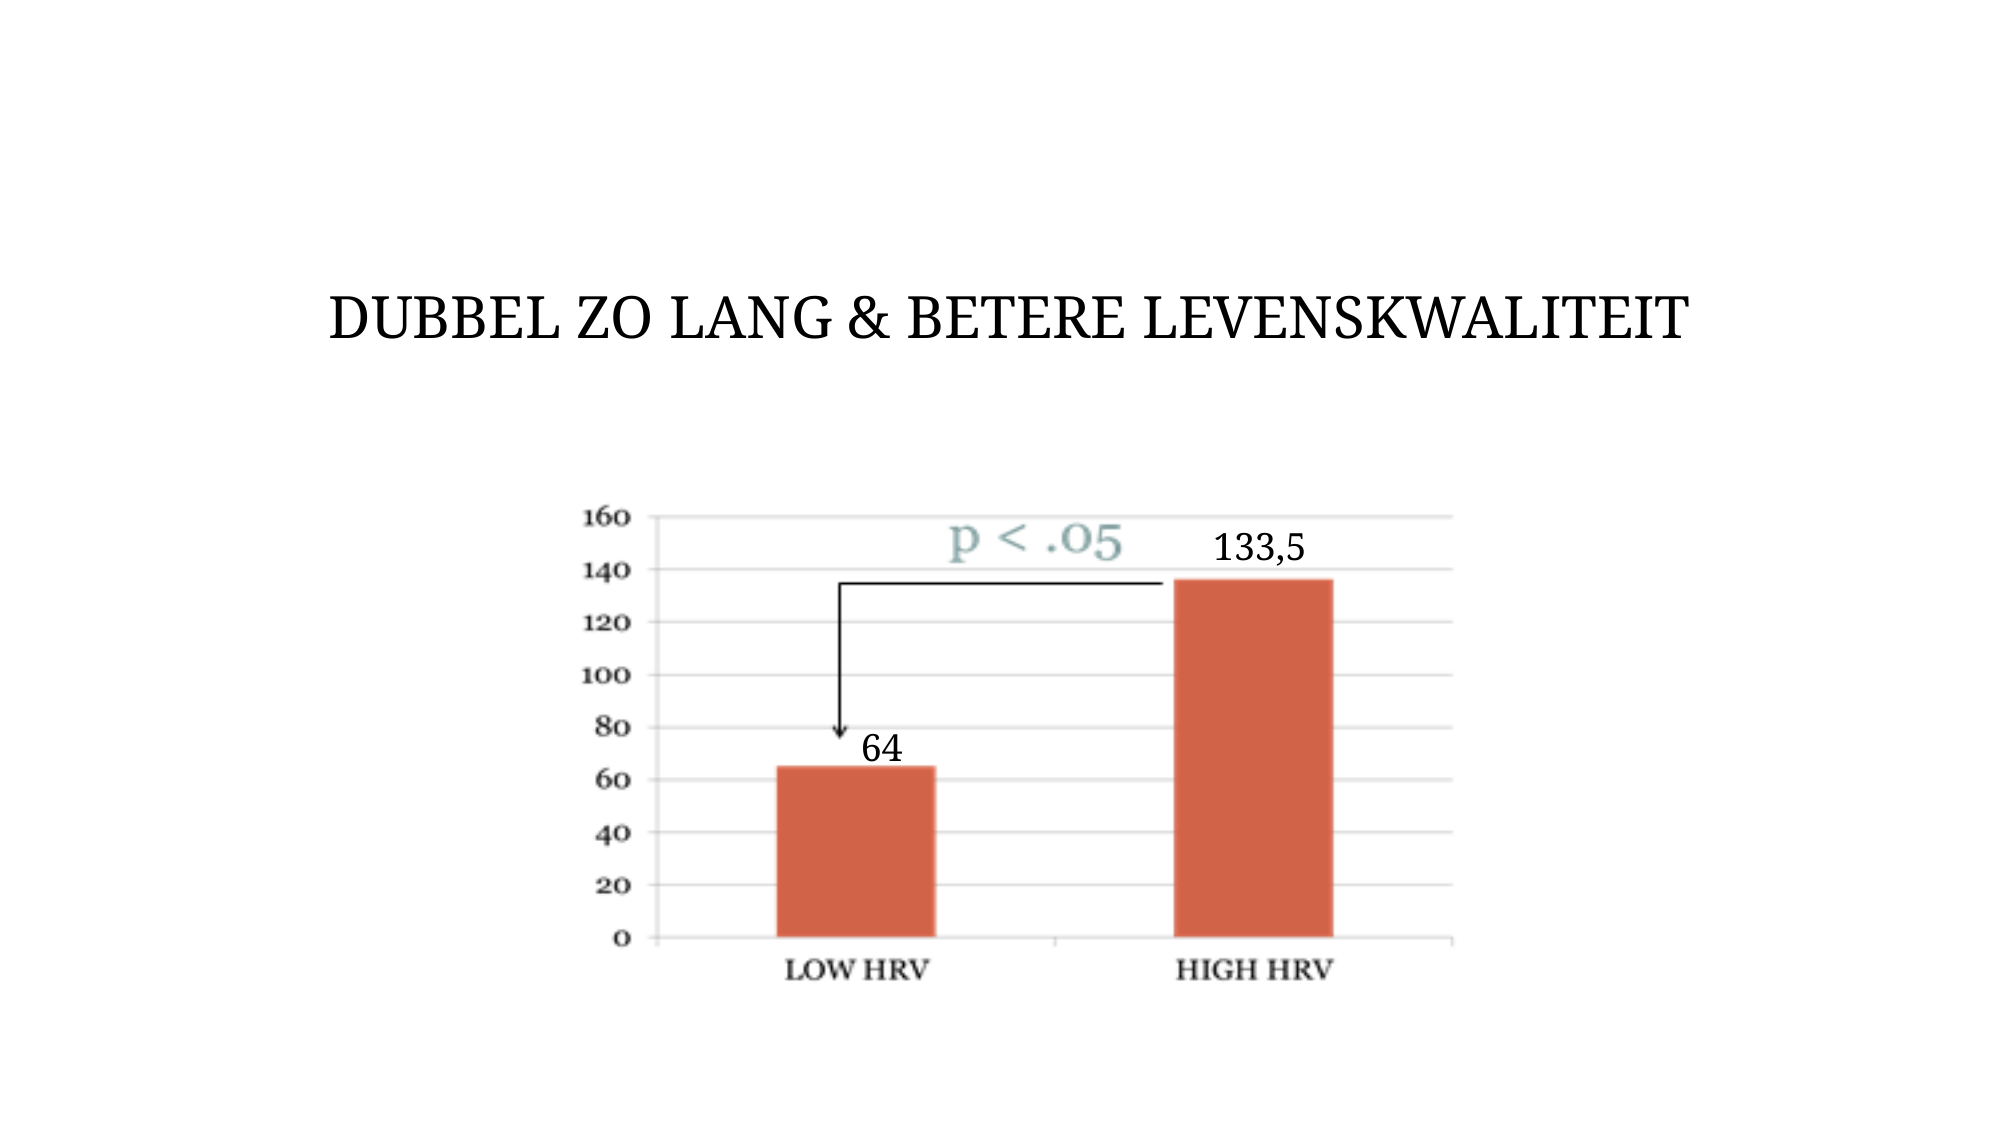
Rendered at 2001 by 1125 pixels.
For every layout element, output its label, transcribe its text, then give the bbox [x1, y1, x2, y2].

text_box DUBBEL ZO LANG & BETERE LEVENSKWALITEIT [314, 272, 1707, 358]
picture [508, 501, 1479, 993]
